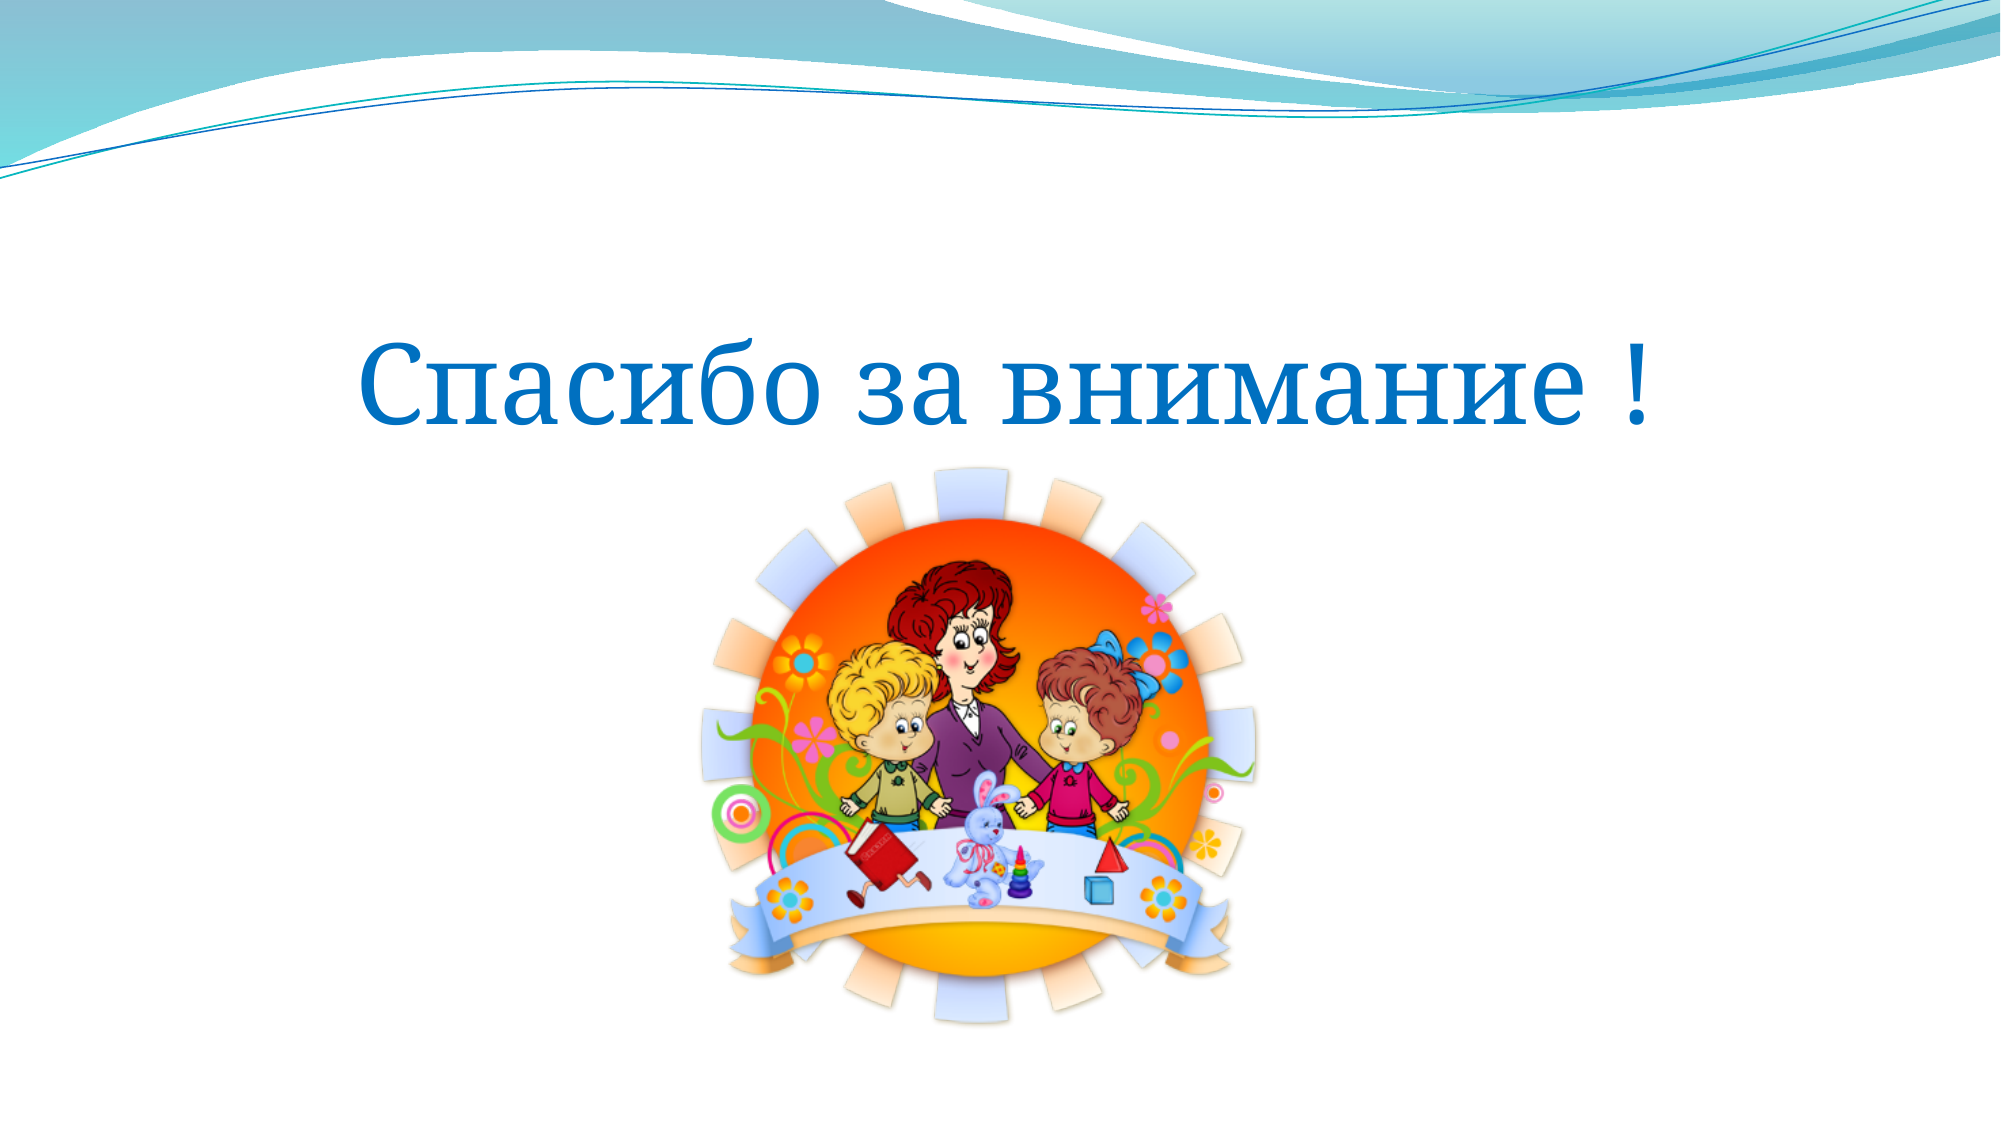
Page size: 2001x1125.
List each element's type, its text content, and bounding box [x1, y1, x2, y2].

picture [681, 440, 1273, 1045]
text_box Спасибо за внимание ! [327, 304, 1685, 455]
